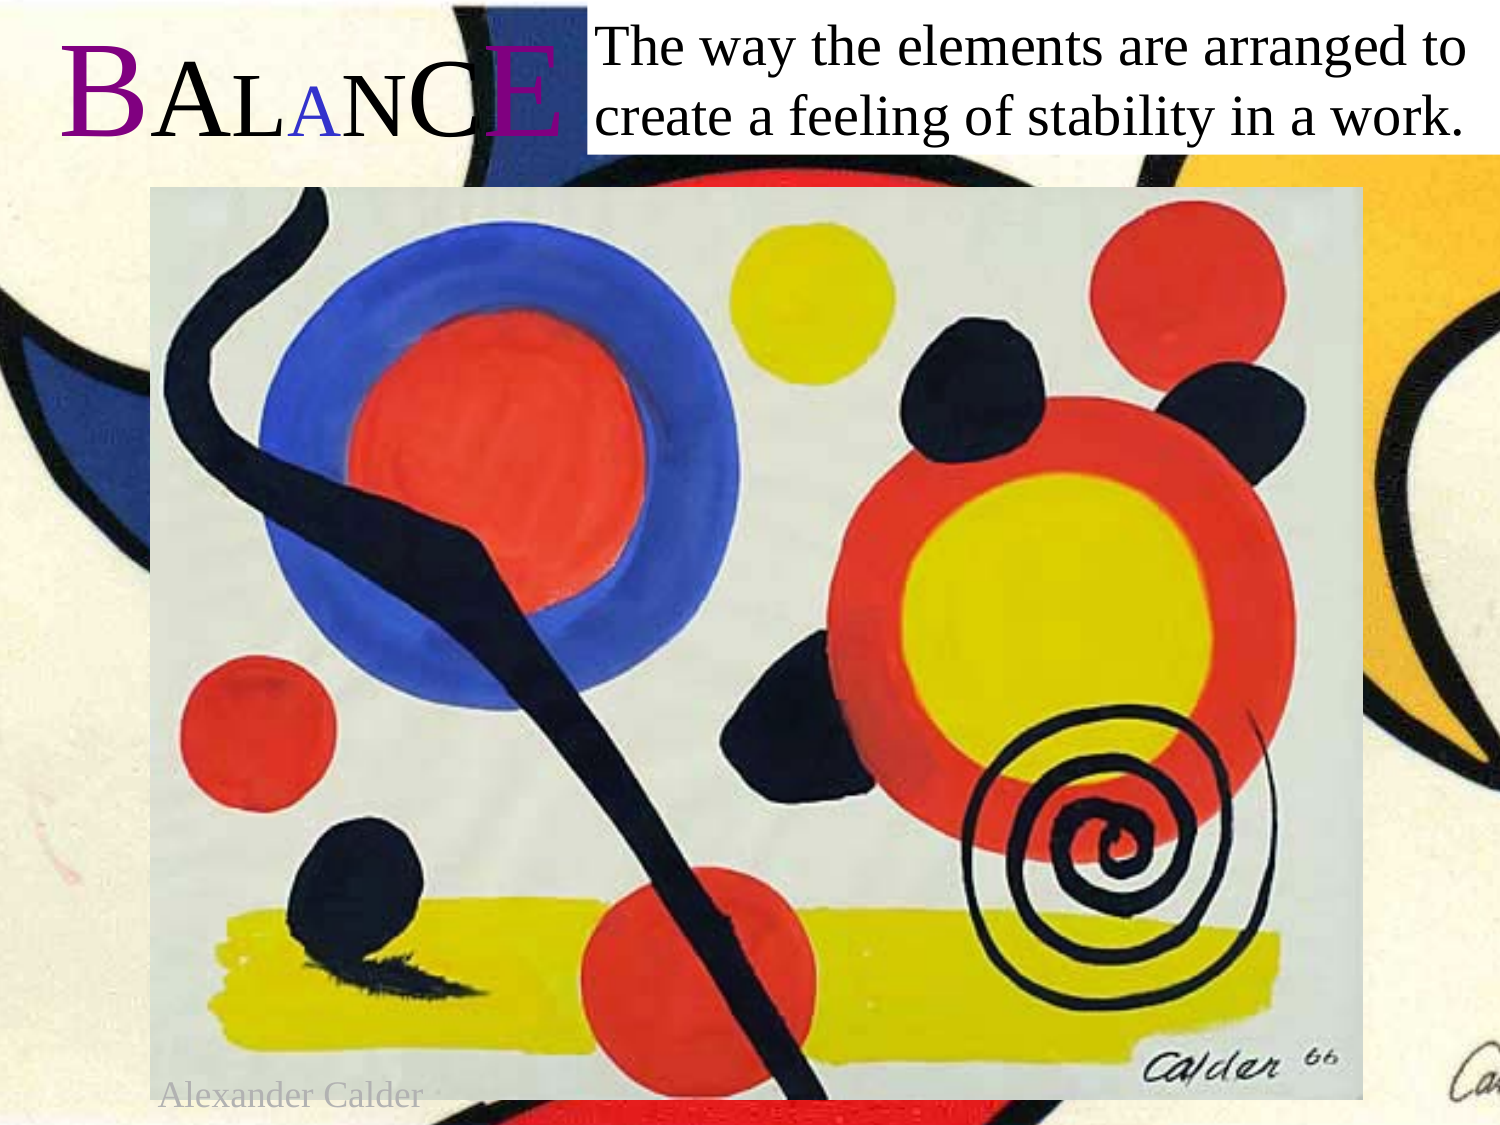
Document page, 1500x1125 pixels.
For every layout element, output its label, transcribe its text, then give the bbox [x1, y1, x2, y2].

text_box Alexander Calder [150, 1101, 575, 1123]
text_box The way the elements are arranged to create a feeling of stability in a work. [587, 0, 1500, 155]
title BALANCE [0, 0, 713, 176]
picture [0, 155, 1500, 1125]
